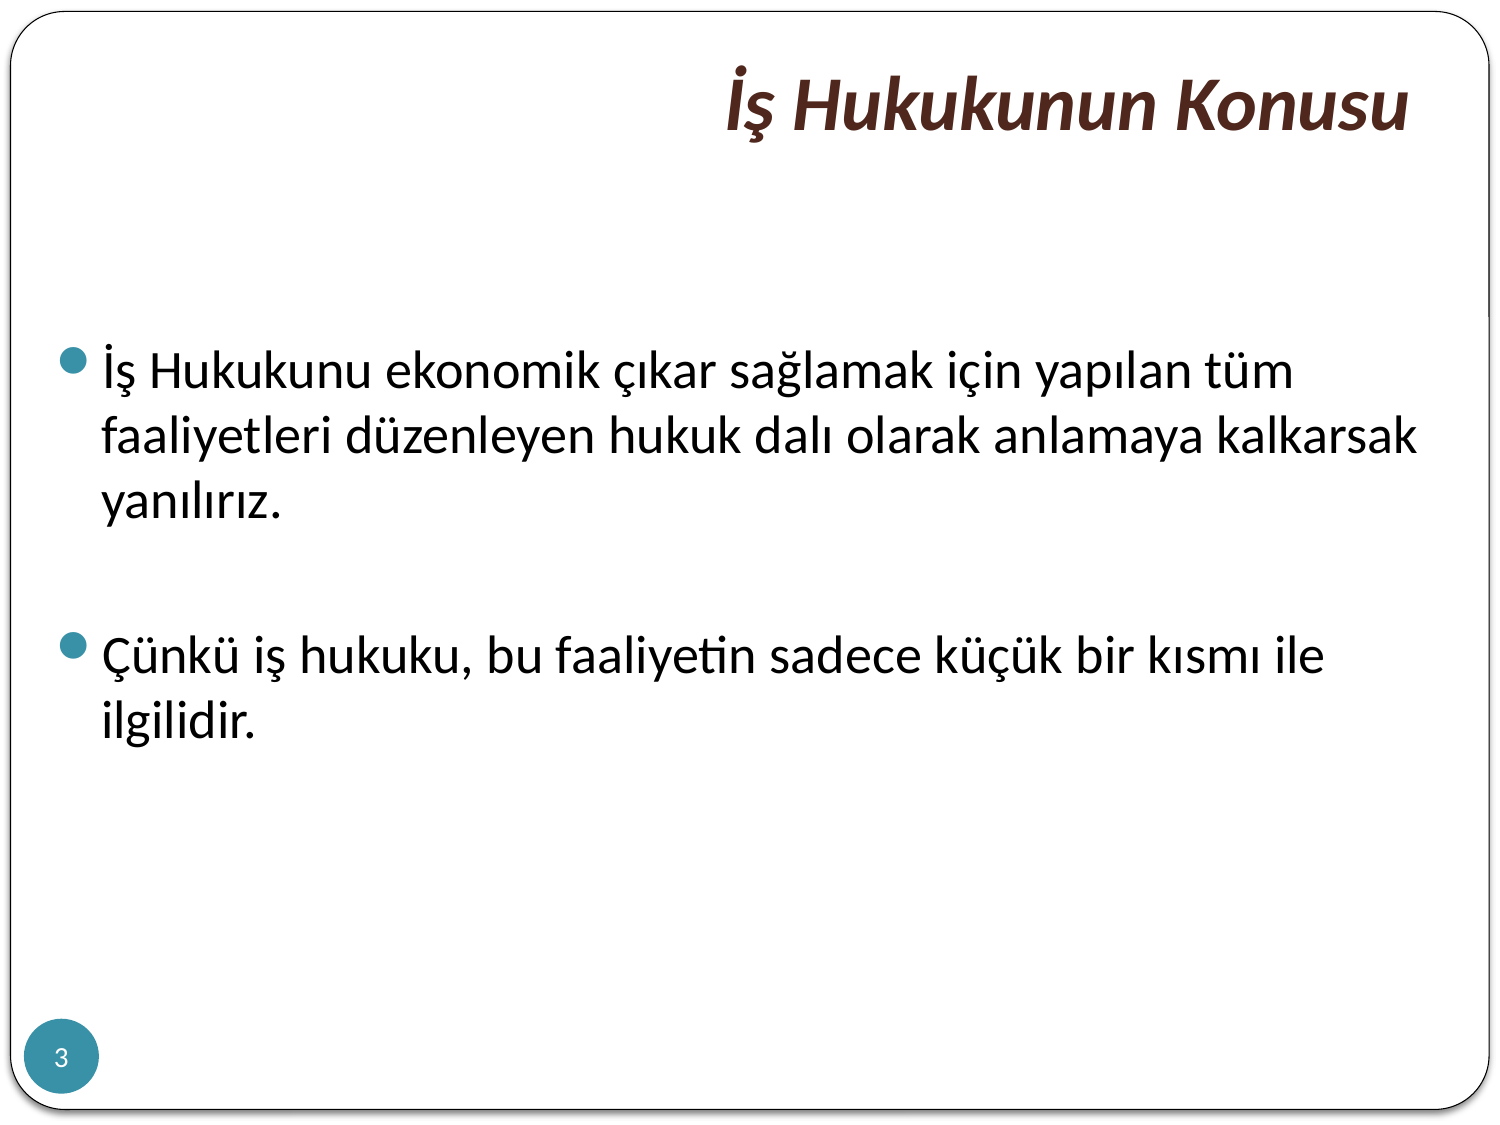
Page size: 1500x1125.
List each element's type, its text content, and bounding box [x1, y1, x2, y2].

slide_number 3 [23, 1018, 99, 1094]
list İş Hukukunu ekonomik çıkar sağlamak için yapılan tüm faaliyetleri düzenleyen hukuk dalı olarak anlamaya kalkarsak yanılırız. Çünkü iş hukuku, bu faaliyetin sadece küçük bir kısmı ile ilgilidir. [41, 172, 1471, 1071]
title İş Hukukunun Konusu [75, 45, 1425, 161]
